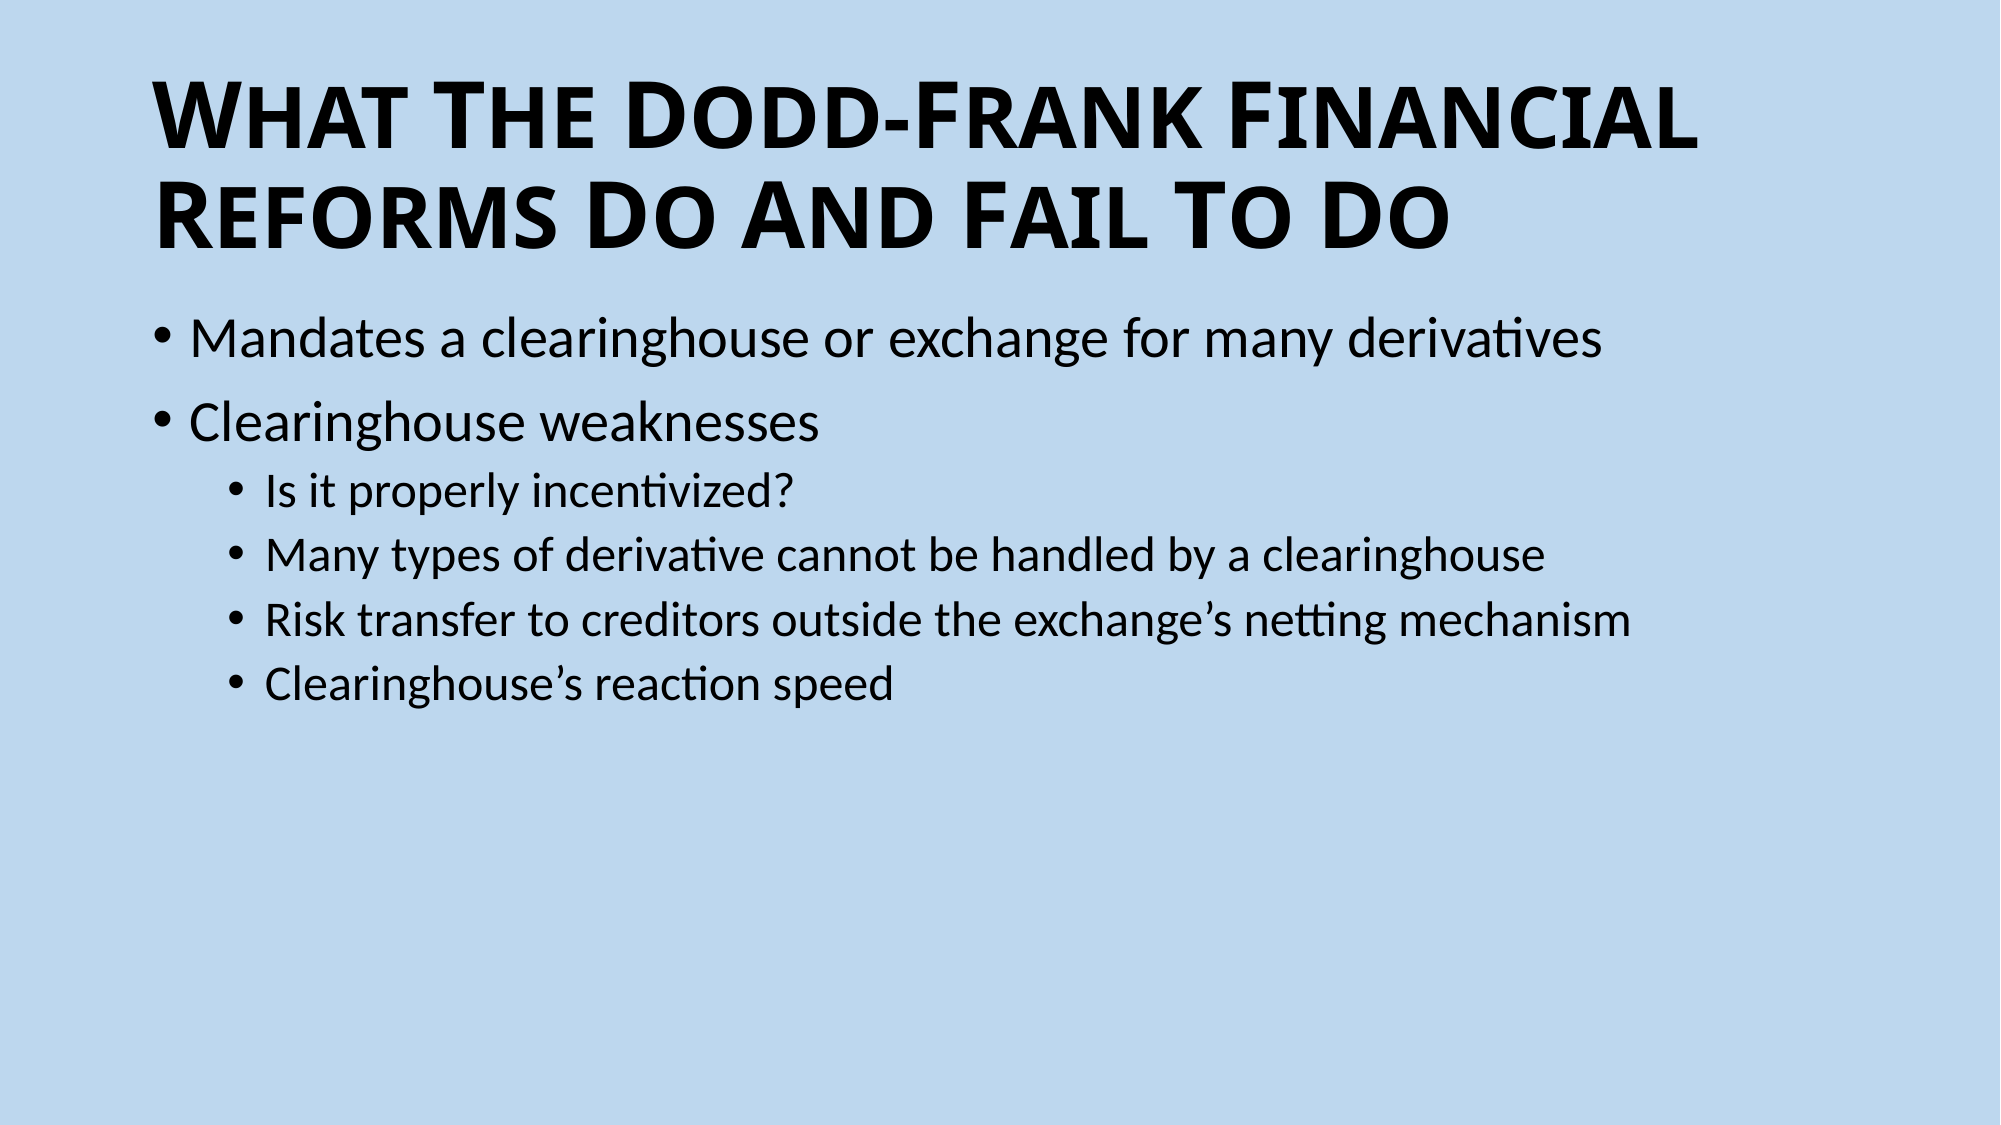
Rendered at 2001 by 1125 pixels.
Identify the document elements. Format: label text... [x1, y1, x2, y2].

title WHAT THE DODD-FRANK FINANCIAL REFORMS DO AND FAIL TO DO [137, 59, 1863, 278]
list Mandates a clearinghouse or exchange for many derivatives Clearinghouse weaknesses Is it properly incentivized? Many types of derivative cannot be handled by a clearinghouse Risk transfer to creditors outside the exchange’s netting mechanism Clearinghouse’s reaction speed [137, 299, 1863, 1014]
